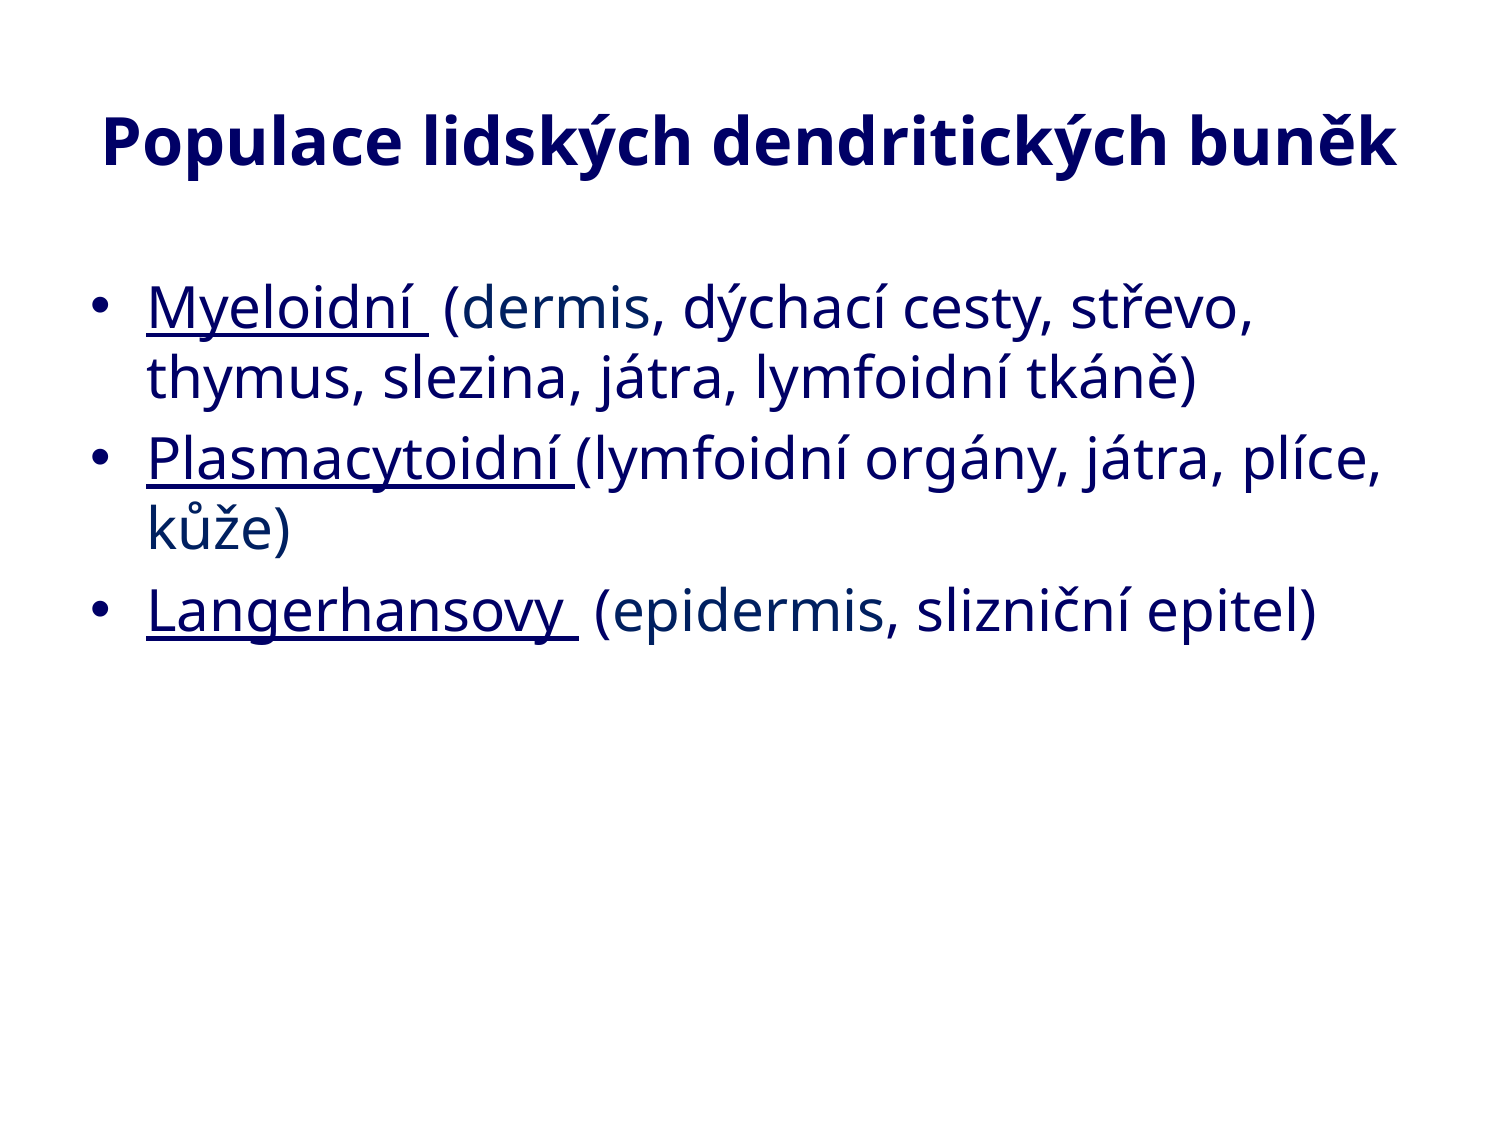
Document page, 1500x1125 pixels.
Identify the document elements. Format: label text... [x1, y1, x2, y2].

list Myeloidní (dermis, dýchací cesty, střevo, thymus, slezina, játra, lymfoidní tkáně) Plasmacytoidní (lymfoidní orgány, játra, plíce, kůže) Langerhansovy (epidermis, slizniční epitel) [75, 262, 1425, 1094]
title Populace lidských dendritických buněk [41, 45, 1459, 233]
